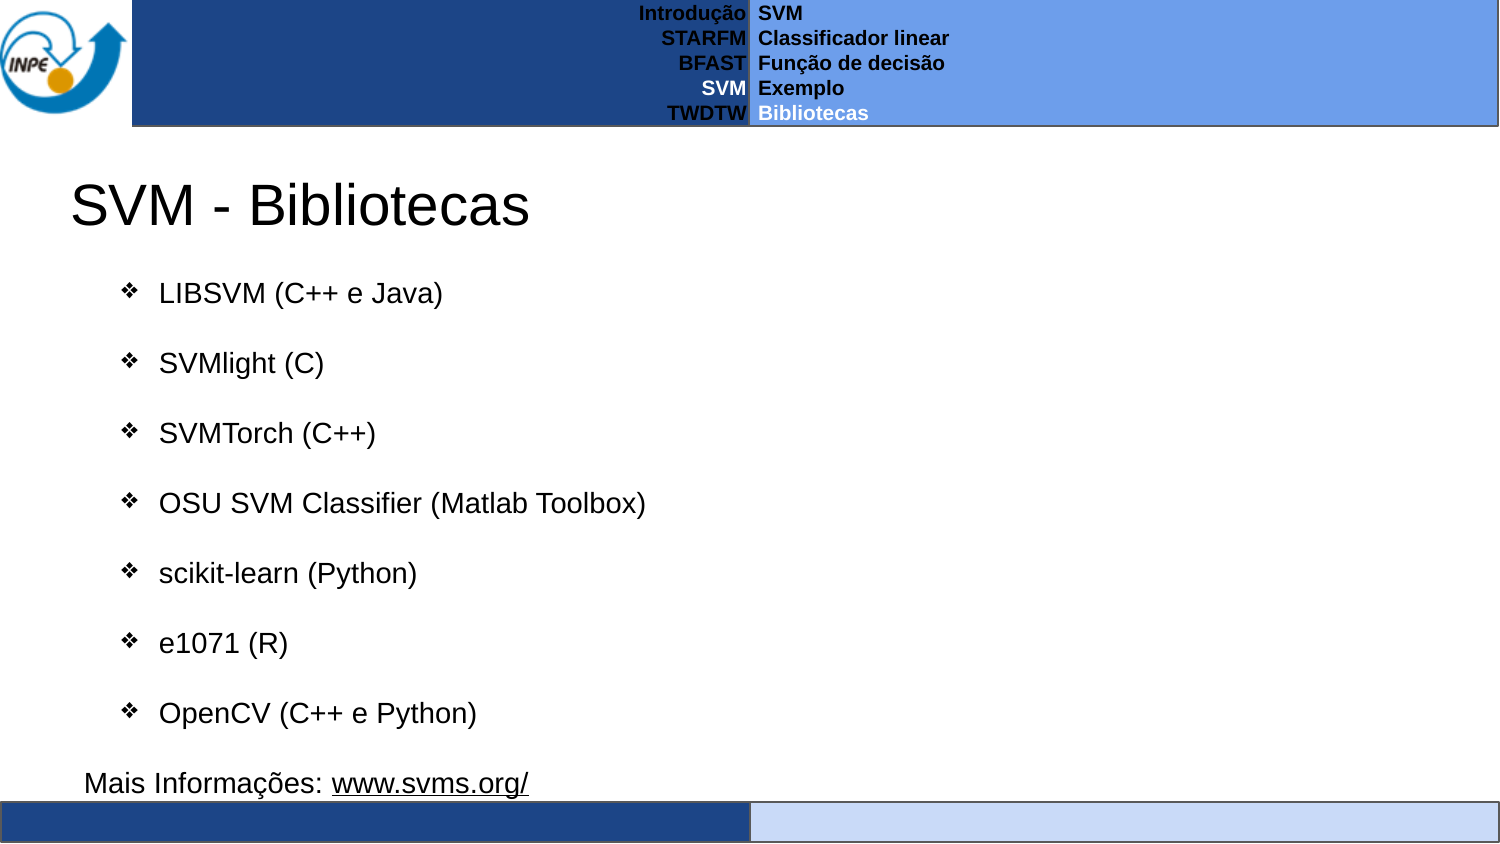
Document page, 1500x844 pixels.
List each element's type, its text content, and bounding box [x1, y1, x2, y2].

text_box Introdução STARFM BFAST SVM TWDTW [143, 0, 743, 127]
picture [0, 0, 132, 127]
text_box SVM - Bibliotecas [55, 182, 680, 223]
text_box [134, 0, 143, 127]
text_box LIBSVM (C++ e Java) SVMlight (C) SVMTorch (C++) OSU SVM Classifier (Matlab Toolbox) scikit-learn (Python) e1071 (R) OpenCV (C++ e Python) Mais Informações: www.svms.org/ [69, 259, 1484, 385]
text_box [750, 802, 1499, 842]
text_box SVM Classificador linear Função de decisão Exemplo Bibliotecas [743, 0, 1498, 127]
text_box [1, 802, 750, 842]
